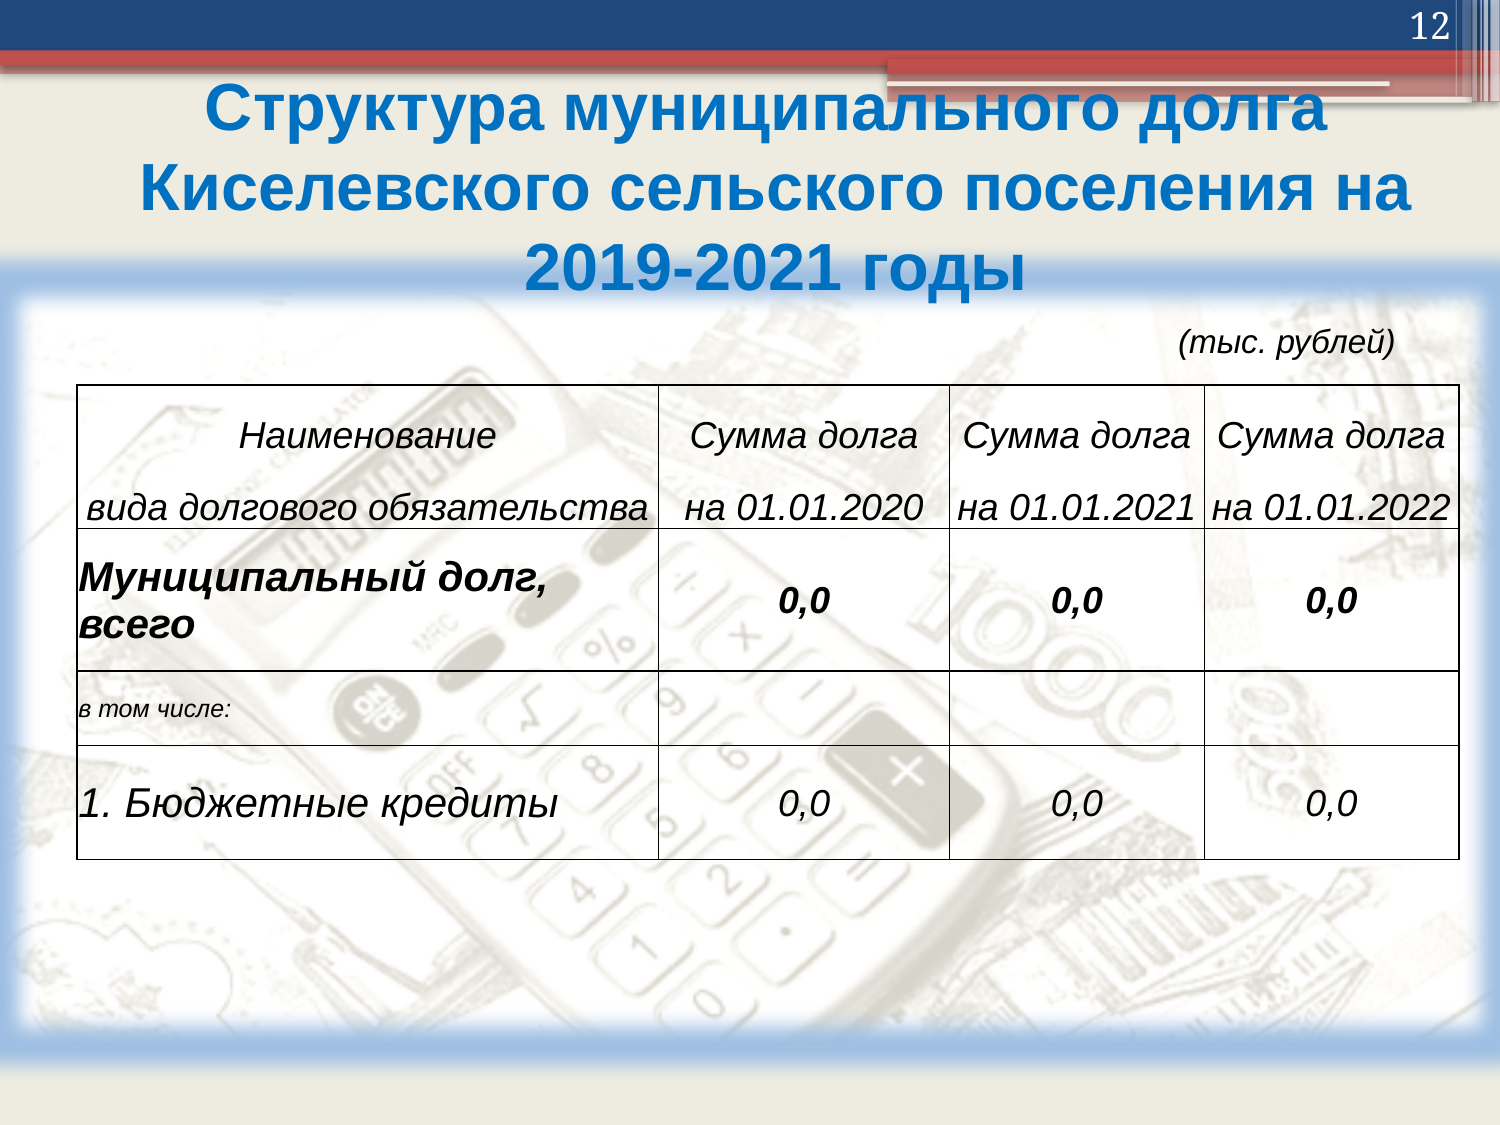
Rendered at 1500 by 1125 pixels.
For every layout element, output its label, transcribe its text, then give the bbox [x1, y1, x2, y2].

picture [0, 278, 1500, 1047]
title Структура муниципального долга Киселевского сельского поселения на 2019-2021 годы (тыс. рублей) [88, 148, 1464, 276]
slide_number 12 [1340, 0, 1466, 61]
